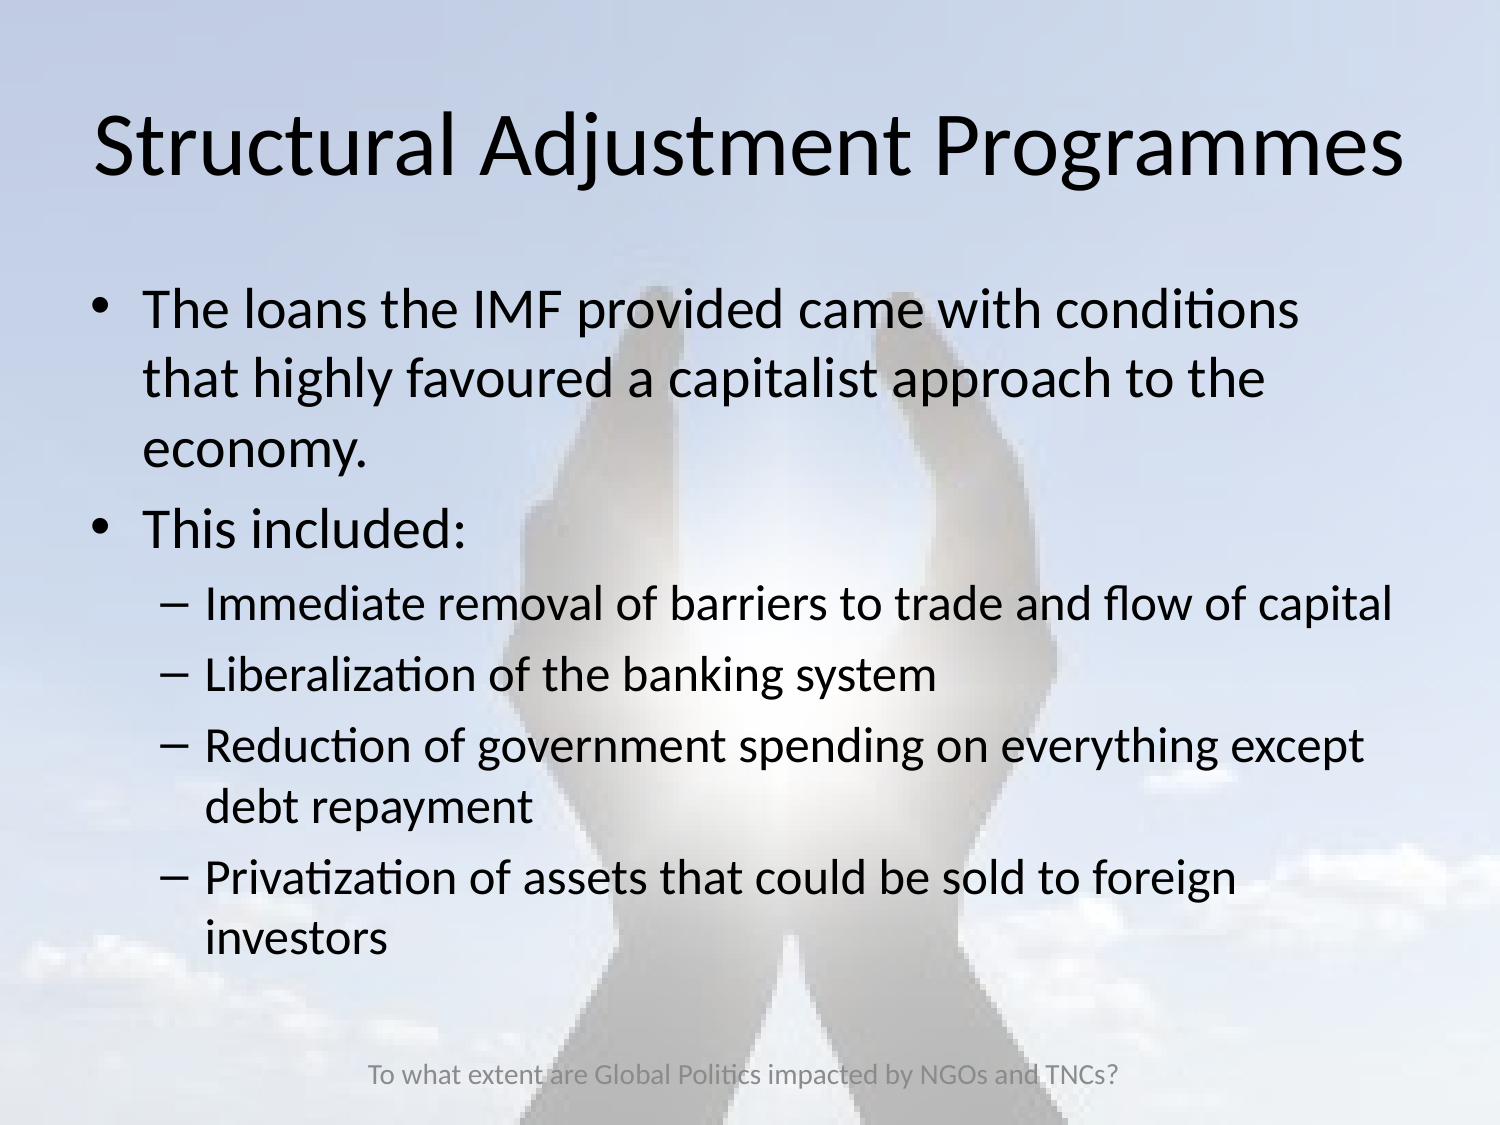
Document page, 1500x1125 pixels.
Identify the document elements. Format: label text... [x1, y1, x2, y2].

title Structural Adjustment Programmes [75, 45, 1425, 233]
footer To what extent are Global Politics impacted by NGOs and TNCs? [75, 1042, 1413, 1103]
list The loans the IMF provided came with conditions that highly favoured a capitalist approach to the economy. This included: Immediate removal of barriers to trade and flow of capital Liberalization of the banking system Reduction of government spending on everything except debt repayment Privatization of assets that could be sold to foreign investors [75, 262, 1425, 1005]
